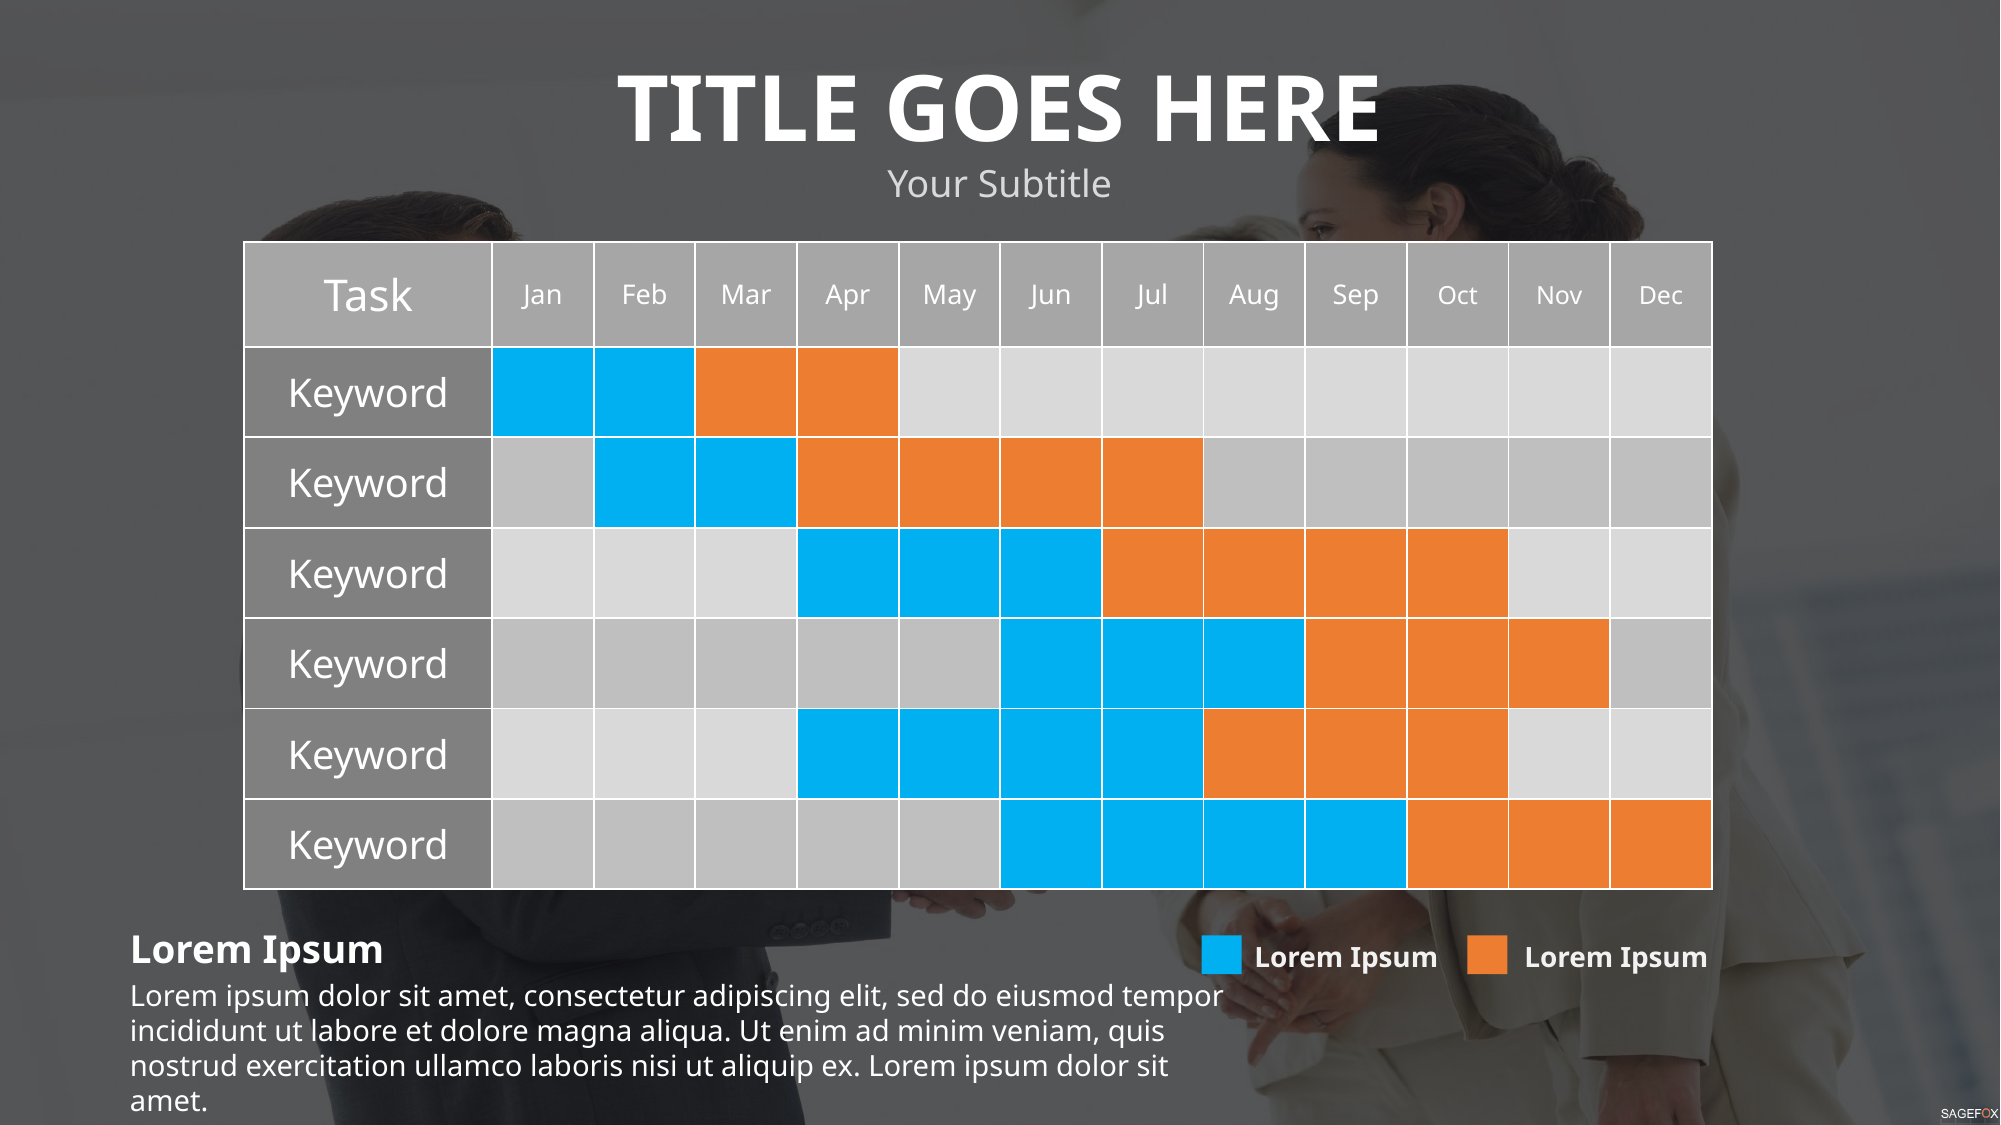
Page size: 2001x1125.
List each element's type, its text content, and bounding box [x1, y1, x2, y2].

table_cell [1001, 348, 1101, 436]
table_cell [595, 438, 694, 527]
table_cell [1509, 619, 1609, 708]
table_cell [1509, 529, 1609, 617]
table_cell [1408, 709, 1508, 798]
table_cell [1001, 709, 1101, 798]
table_cell [493, 438, 593, 527]
table_cell [493, 709, 593, 798]
table_header Mar [696, 243, 796, 346]
picture [1940, 0, 2001, 1125]
table_cell [1103, 529, 1203, 617]
table_cell [798, 529, 898, 617]
table_cell [1103, 800, 1203, 888]
table_header Sep [1306, 243, 1406, 346]
table_cell [1408, 438, 1508, 527]
table_cell [696, 348, 796, 436]
text_box Lorem Ipsum Lorem ipsum dolor sit amet, consectetur adipiscing elit, sed do eiusmod tempor incididunt ut labore et dolore magna aliqua. Ut enim ad minim veniam, quis nostrud exercitation ullamco laboris nisi ut aliquip ex. Lorem ipsum dolor sit amet. [115, 917, 1246, 1125]
table_cell [493, 619, 593, 708]
table_cell [1611, 619, 1711, 708]
table_cell [1103, 709, 1203, 798]
table_cell [798, 619, 898, 708]
table_cell [900, 348, 999, 436]
table_cell [1204, 619, 1304, 708]
table_cell [493, 529, 593, 617]
table_cell [798, 438, 898, 527]
table_cell [595, 348, 694, 436]
table_cell Keyword [245, 348, 491, 436]
table_header Nov [1509, 243, 1609, 346]
table_cell [1509, 709, 1609, 798]
table_cell [1103, 619, 1203, 708]
table_cell [595, 619, 694, 708]
table_cell [798, 348, 898, 436]
table_cell Keyword [245, 619, 491, 708]
table_cell Keyword [245, 529, 491, 617]
table_header Task [245, 243, 491, 346]
table_header Apr [798, 243, 898, 346]
table_cell Keyword [245, 709, 491, 798]
table_cell [1611, 800, 1711, 888]
table_cell [900, 800, 999, 888]
table_cell [798, 709, 898, 798]
table_cell [1204, 529, 1304, 617]
table_header Jan [493, 243, 593, 346]
table_cell [595, 709, 694, 798]
table_cell [1204, 348, 1304, 436]
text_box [1201, 935, 1696, 975]
table_header Jul [1103, 243, 1203, 346]
table_cell [798, 800, 898, 888]
table_cell [1611, 348, 1711, 436]
table_cell [1611, 438, 1711, 527]
table_cell [595, 800, 694, 888]
table_cell [1306, 800, 1406, 888]
table_cell [1408, 800, 1508, 888]
table_cell [493, 348, 593, 436]
table_cell [1103, 348, 1203, 436]
table_cell [1408, 348, 1508, 436]
table_cell [1306, 529, 1406, 617]
table_cell [1408, 529, 1508, 617]
table_cell [1001, 438, 1101, 527]
table_header May [900, 243, 999, 346]
table_cell [1306, 348, 1406, 436]
table_header Oct [1408, 243, 1508, 346]
text_box TITLE GOES HERE Your Subtitle [548, 42, 1452, 212]
table_cell [1001, 529, 1101, 617]
table_header Feb [595, 243, 694, 346]
table_cell [1408, 619, 1508, 708]
table_cell [900, 438, 999, 527]
table_header Jun [1001, 243, 1101, 346]
table_cell [1204, 800, 1304, 888]
table_cell [900, 619, 999, 708]
table_cell [696, 800, 796, 888]
table_cell [595, 529, 694, 617]
table_cell [1001, 619, 1101, 708]
table_cell Keyword [245, 438, 491, 527]
table_cell [1611, 529, 1711, 617]
table_cell [1001, 800, 1101, 888]
table_cell [696, 709, 796, 798]
table_header Dec [1611, 243, 1711, 346]
table_cell Keyword [245, 800, 491, 888]
table_cell [1611, 709, 1711, 798]
table_cell [696, 529, 796, 617]
table_cell [1103, 438, 1203, 527]
table_cell [900, 709, 999, 798]
table_cell [1204, 438, 1304, 527]
table_cell [1204, 709, 1304, 798]
table_cell [900, 529, 999, 617]
table_cell [1509, 348, 1609, 436]
table_cell [696, 438, 796, 527]
table_cell [1509, 800, 1609, 888]
table_cell [1306, 438, 1406, 527]
table_cell [1306, 709, 1406, 798]
table_cell [493, 800, 593, 888]
table_cell [1306, 619, 1406, 708]
table_cell [696, 619, 796, 708]
table_cell [1509, 438, 1609, 527]
table_header Aug [1204, 243, 1304, 346]
